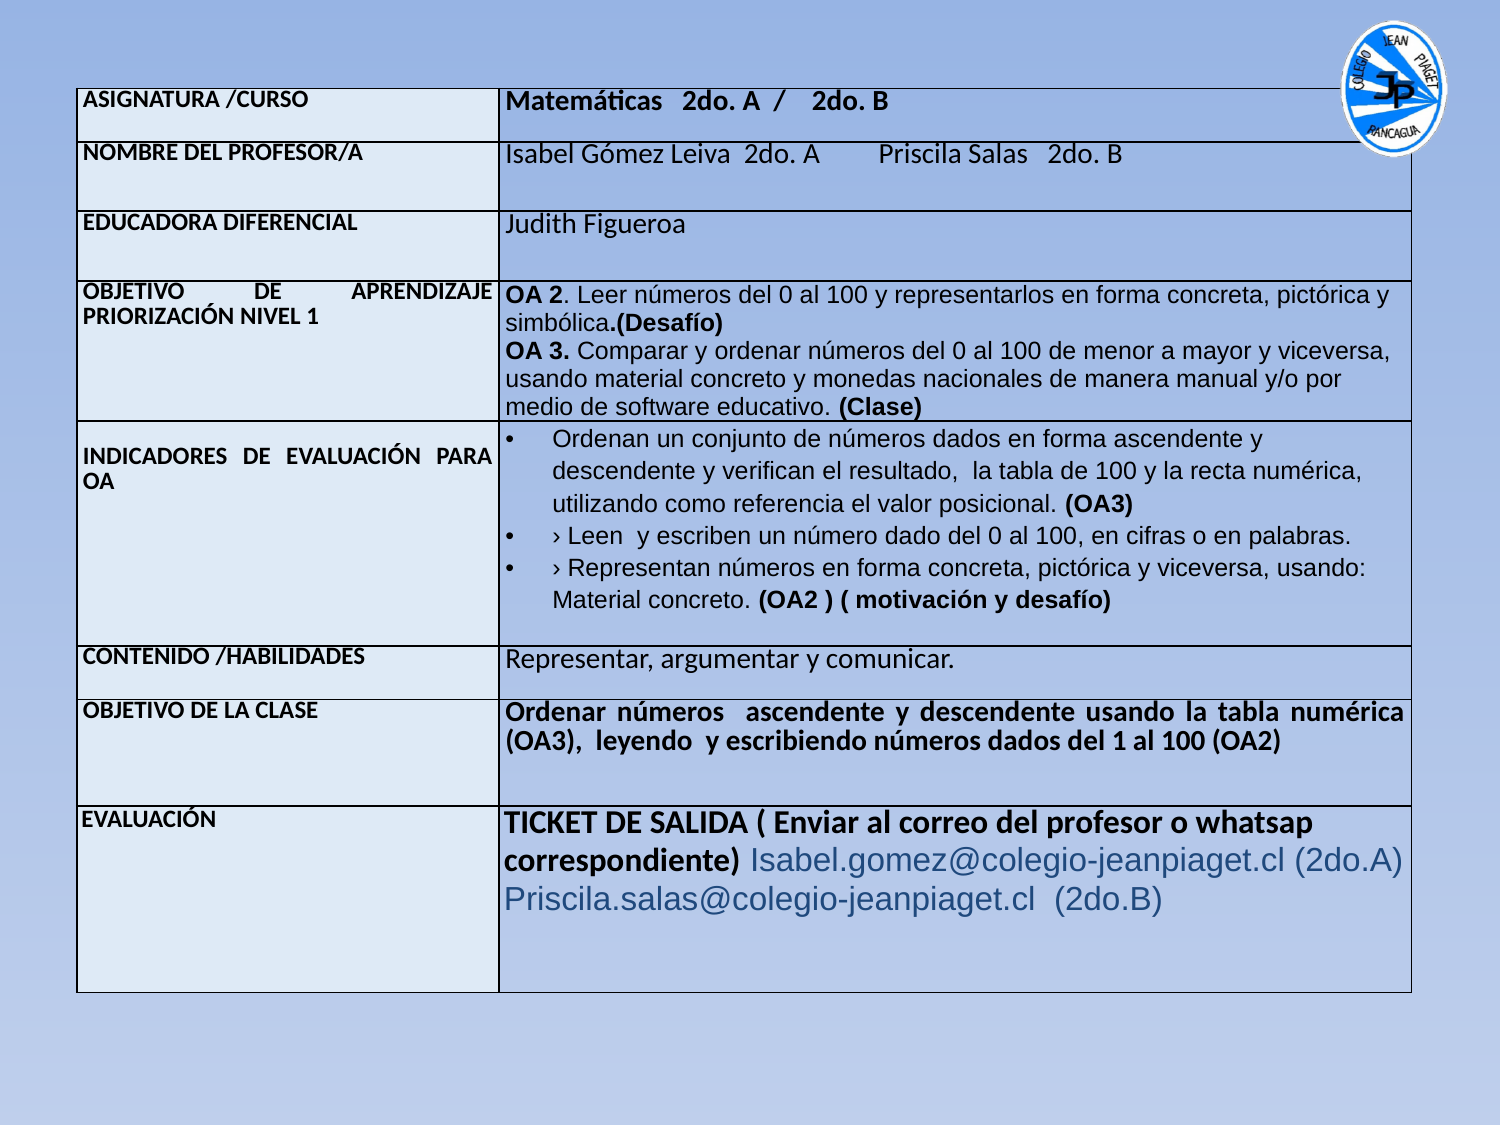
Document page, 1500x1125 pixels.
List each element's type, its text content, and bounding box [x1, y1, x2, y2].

table_cell Ordenan un conjunto de números dados en forma ascendente y descendente y verifican el resultado, la tabla de 100 y la recta numérica, utilizando como referencia el valor posicional. (OA3) › Leen y escriben un número dado del 0 al 100, en cifras o en palabras. › Representan números en forma concreta, pictórica y viceversa, usando: Material concreto. (OA2 ) ( motivación y desafío) [500, 422, 1411, 645]
table_cell CONTENIDO /HABILIDADES [78, 647, 498, 699]
table_cell OBJETIVO DE LA CLASE [78, 700, 498, 805]
table_cell Isabel Gómez Leiva 2do. A Priscila Salas 2do. B [500, 143, 1411, 210]
table_cell EVALUACIÓN [78, 807, 498, 992]
table_cell EDUCADORA DIFERENCIAL [78, 212, 498, 280]
table_header ASIGNATURA /CURSO [78, 89, 498, 141]
table_cell Representar, argumentar y comunicar. [500, 647, 1411, 699]
table_cell OBJETIVO DE APRENDIZAJE PRIORIZACIÓN NIVEL 1 [78, 282, 498, 420]
table_cell INDICADORES DE EVALUACIÓN PARA OA [78, 422, 498, 645]
table_cell Judith Figueroa [500, 212, 1411, 280]
table_cell Ordenar números ascendente y descendente usando la tabla numérica (OA3), leyendo y escribiendo números dados del 1 al 100 (OA2) [500, 700, 1411, 805]
table_header Matemáticas 2do. A / 2do. B [500, 89, 1309, 141]
table_cell OA 2. Leer números del 0 al 100 y representarlos en forma concreta, pictórica y simbólica.(Desafío) OA 3. Comparar y ordenar números del 0 al 100 de menor a mayor y viceversa, usando material concreto y monedas nacionales de manera manual y/o por medio de software educativo. (Clase) [500, 282, 1411, 420]
table_cell NOMBRE DEL PROFESOR/A [78, 143, 498, 210]
picture [1314, 18, 1478, 159]
table_cell TICKET DE SALIDA ( Enviar al correo del profesor o whatsap correspondiente) Isabel.gomez@colegio-jeanpiaget.cl (2do.A) Priscila.salas@colegio-jeanpiaget.cl (2do.B) [500, 807, 1411, 992]
